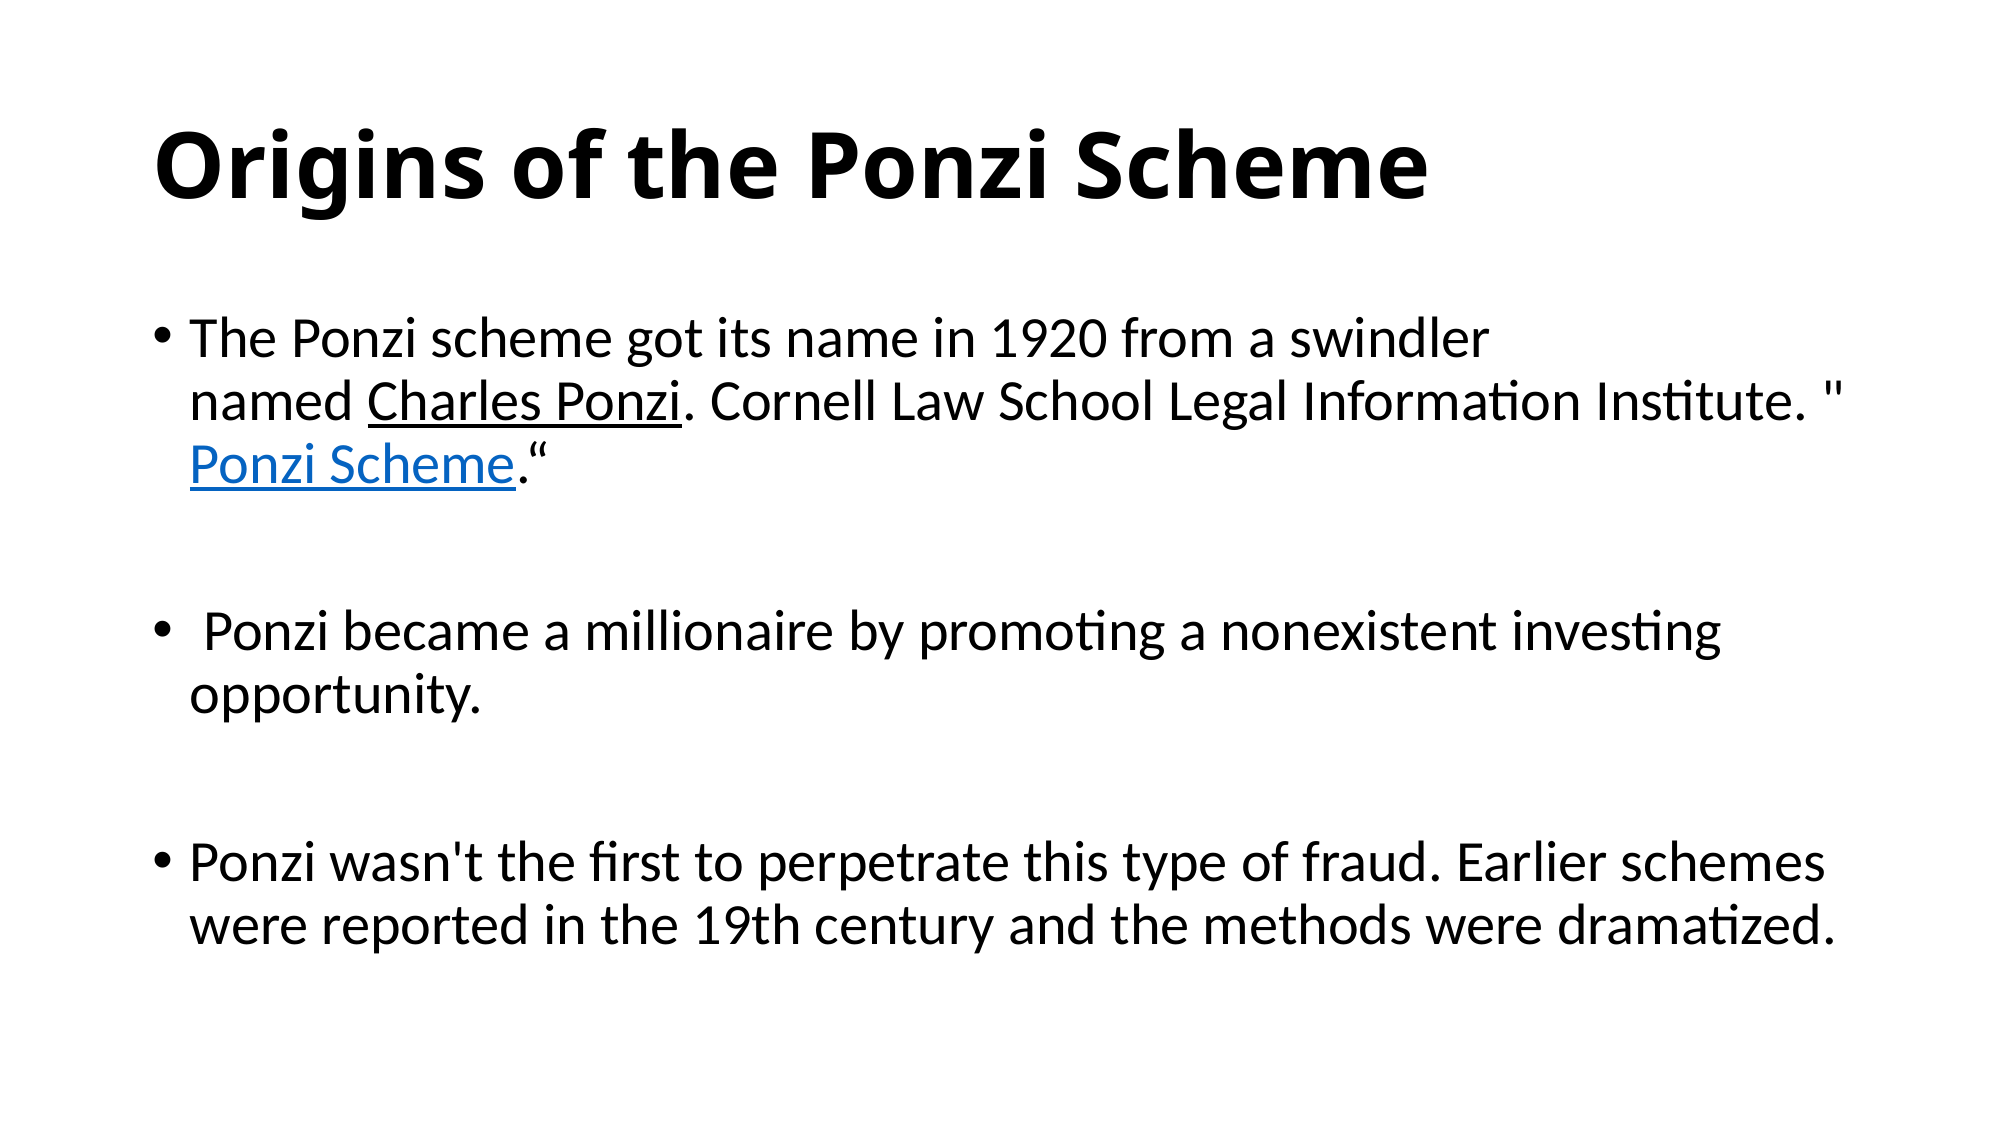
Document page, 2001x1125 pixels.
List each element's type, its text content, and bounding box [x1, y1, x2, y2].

title Origins of the Ponzi Scheme [137, 59, 1863, 278]
list The Ponzi scheme got its name in 1920 from a swindler named Charles Ponzi. Cornell Law School Legal Information Institute. "Ponzi Scheme.“ Ponzi became a millionaire by promoting a nonexistent investing opportunity. Ponzi wasn't the first to perpetrate this type of fraud. Earlier schemes were reported in the 19th century and the methods were dramatized. [137, 299, 1863, 1014]
